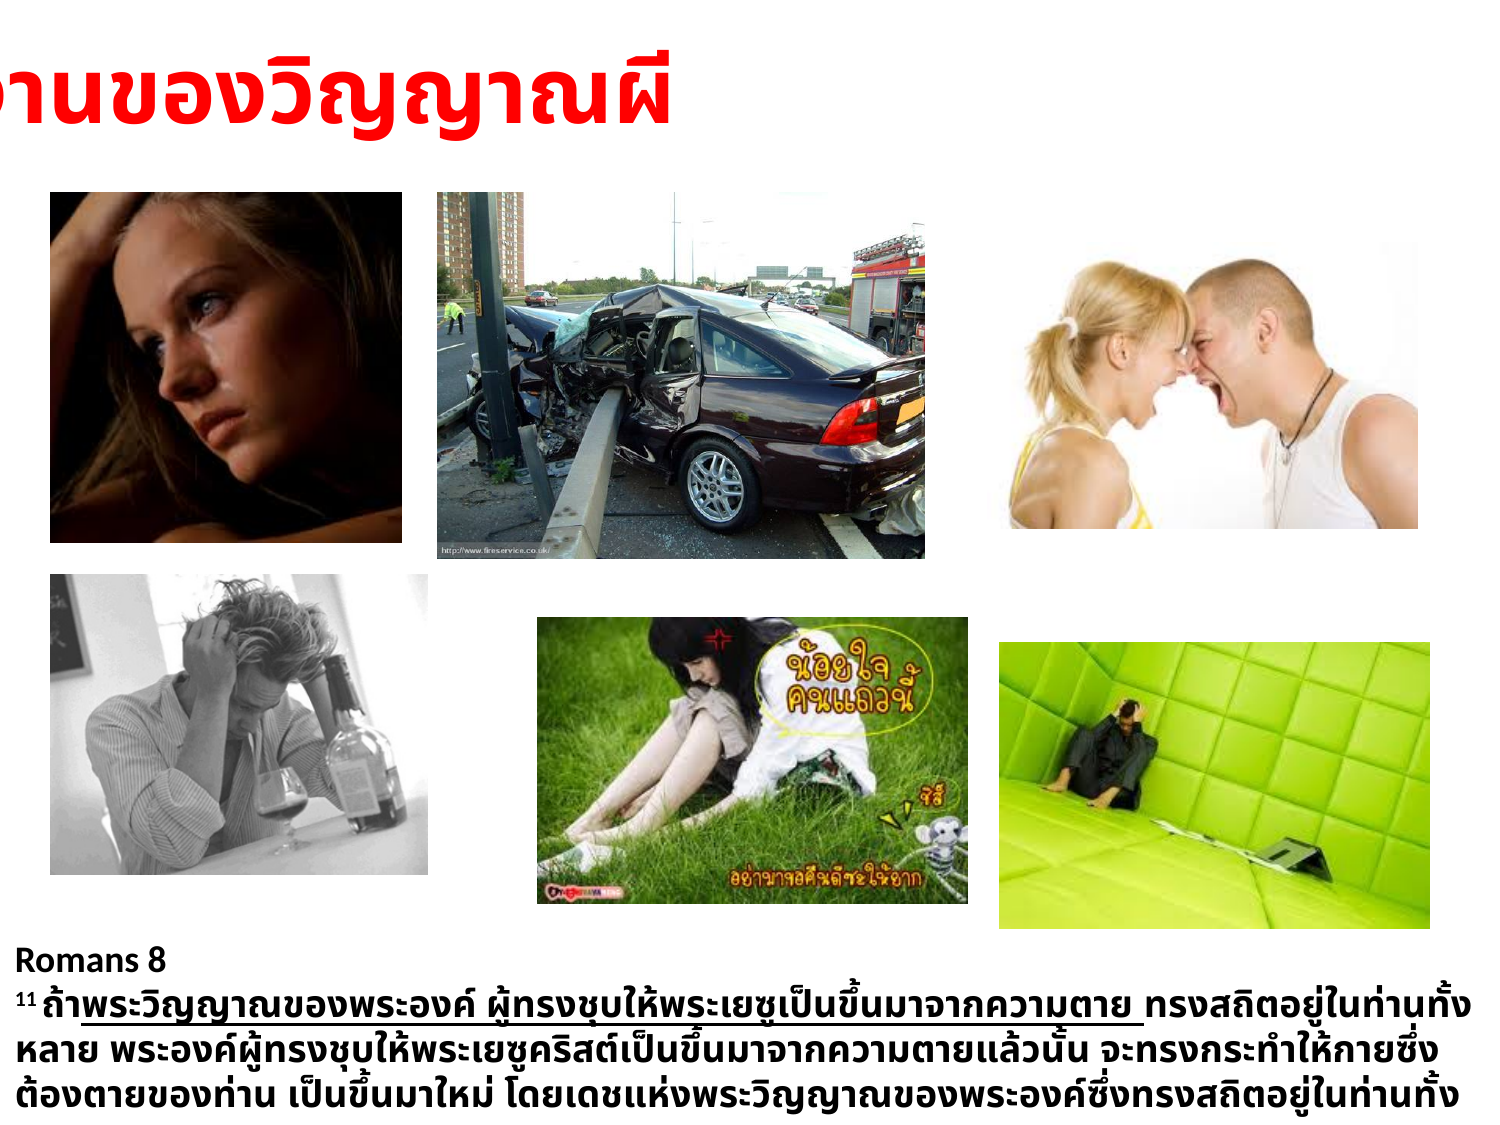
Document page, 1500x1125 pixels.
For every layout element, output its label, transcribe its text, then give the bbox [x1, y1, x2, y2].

picture [537, 617, 968, 905]
picture [49, 192, 402, 544]
text_box Romans 8 11 ถ้า​พระ​วิญญาณ​ของ​พระ​องค์ ผู้​ทรง​ชุบ​ให้​พระ​เยซู​เป็น​ขึ้น​มา​จาก​ความ​ตาย ทรง​สถิต​อยู่​ใน​ท่าน​ทั้ง​หลาย ​พระ​องค์​ผู้​ทรง​ชุบ​ให้​พระ​เยซู​คริสต์​เป็น​ขึ้น​มา​จาก​ความ​ตาย​แล้ว​นั้น จะ​ทรง​กระทำ​ให้​กาย​ซึ่ง​ต้อง​ตาย​ของ​ท่าน เป็น​ขึ้น​มา​ใหม่ โดย​เดช​แห่ง​พระ​วิญญาณ​ของ​พระ​องค์​ซึ่ง​ทรง​สถิต​อยู่​ใน​ท่าน​ทั้ง​หลาย [0, 928, 1500, 1125]
picture [987, 242, 1418, 530]
picture [999, 642, 1430, 930]
picture [437, 192, 926, 559]
text_box งานของวิญญาณผี [0, 24, 692, 150]
picture [49, 574, 429, 876]
